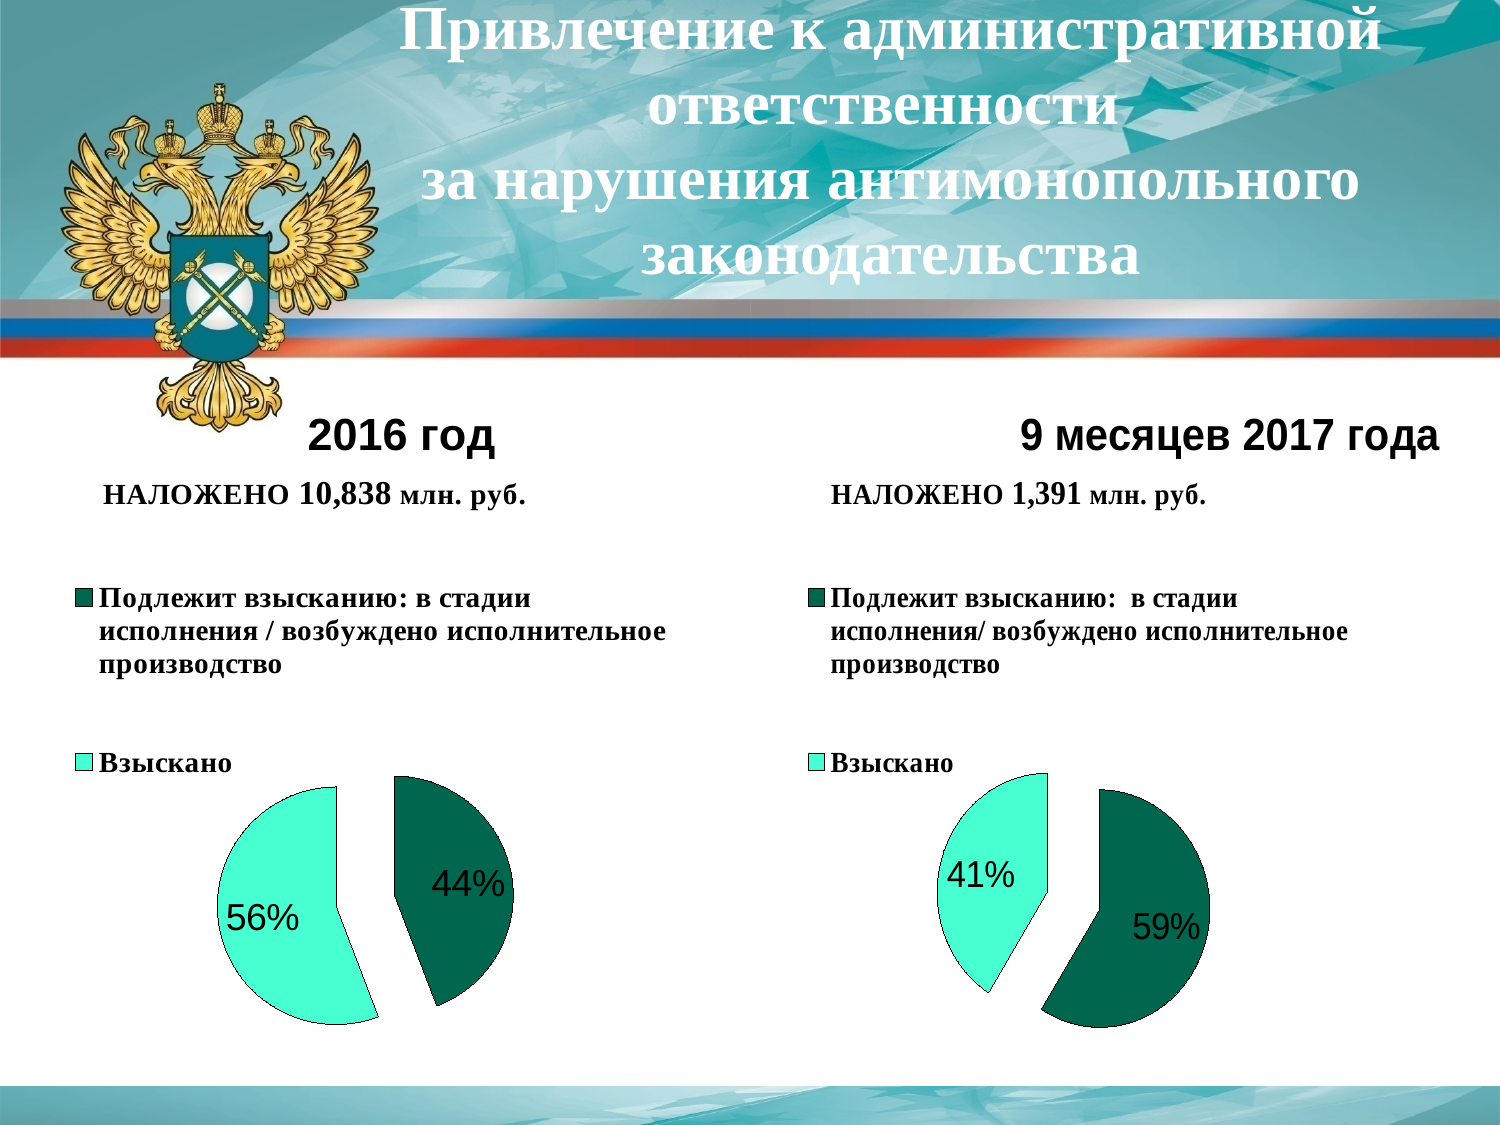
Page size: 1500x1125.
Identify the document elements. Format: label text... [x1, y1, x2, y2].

chart [773, 373, 1448, 1059]
picture [0, 0, 1500, 433]
title Привлечение к административной ответственности за нарушения антимонопольного законодательства [283, 18, 1500, 255]
picture [0, 1086, 1500, 1125]
chart [41, 373, 715, 1059]
